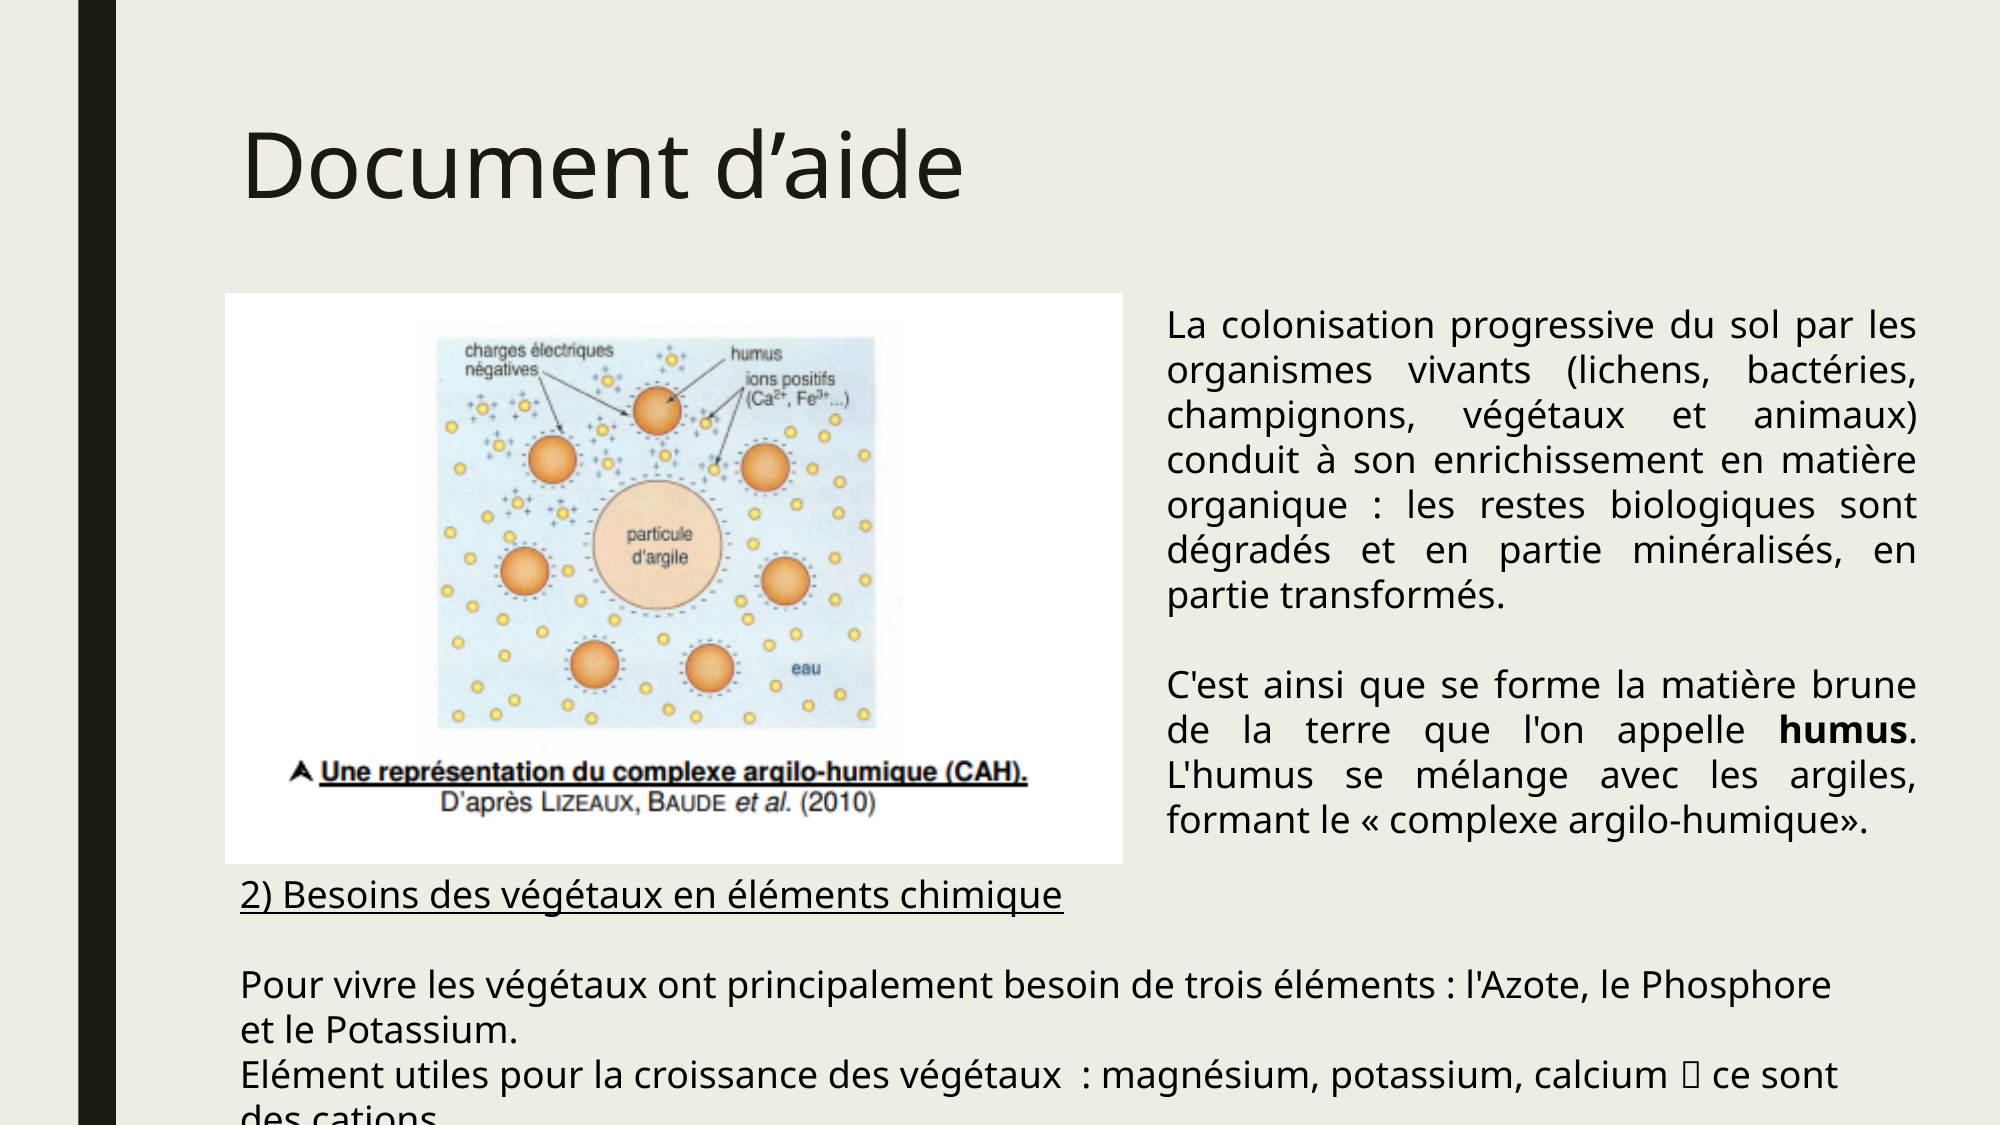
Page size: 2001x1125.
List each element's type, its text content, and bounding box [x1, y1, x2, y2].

title Document d’aide [225, 112, 1800, 357]
text_box La colonisation progressive du sol par les organismes vivants (lichens, bactéries, champignons, végétaux et animaux) conduit à son enrichissement en matière organique : les restes biologiques sont dégradés et en partie minéralisés, en partie transformés. C'est ainsi que se forme la matière brune de la terre que l'on appelle humus. L'humus se mélange avec les argiles, formant le « complexe argilo-humique». [1151, 293, 1933, 849]
text_box 2) Besoins des végétaux en éléments chimique Pour vivre les végétaux ont principalement besoin de trois éléments : l'Azote, le Phosphore et le Potassium. Elément utiles pour la croissance des végétaux : magnésium, potassium, calcium  ce sont des cations [225, 863, 1886, 1125]
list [224, 293, 1123, 864]
